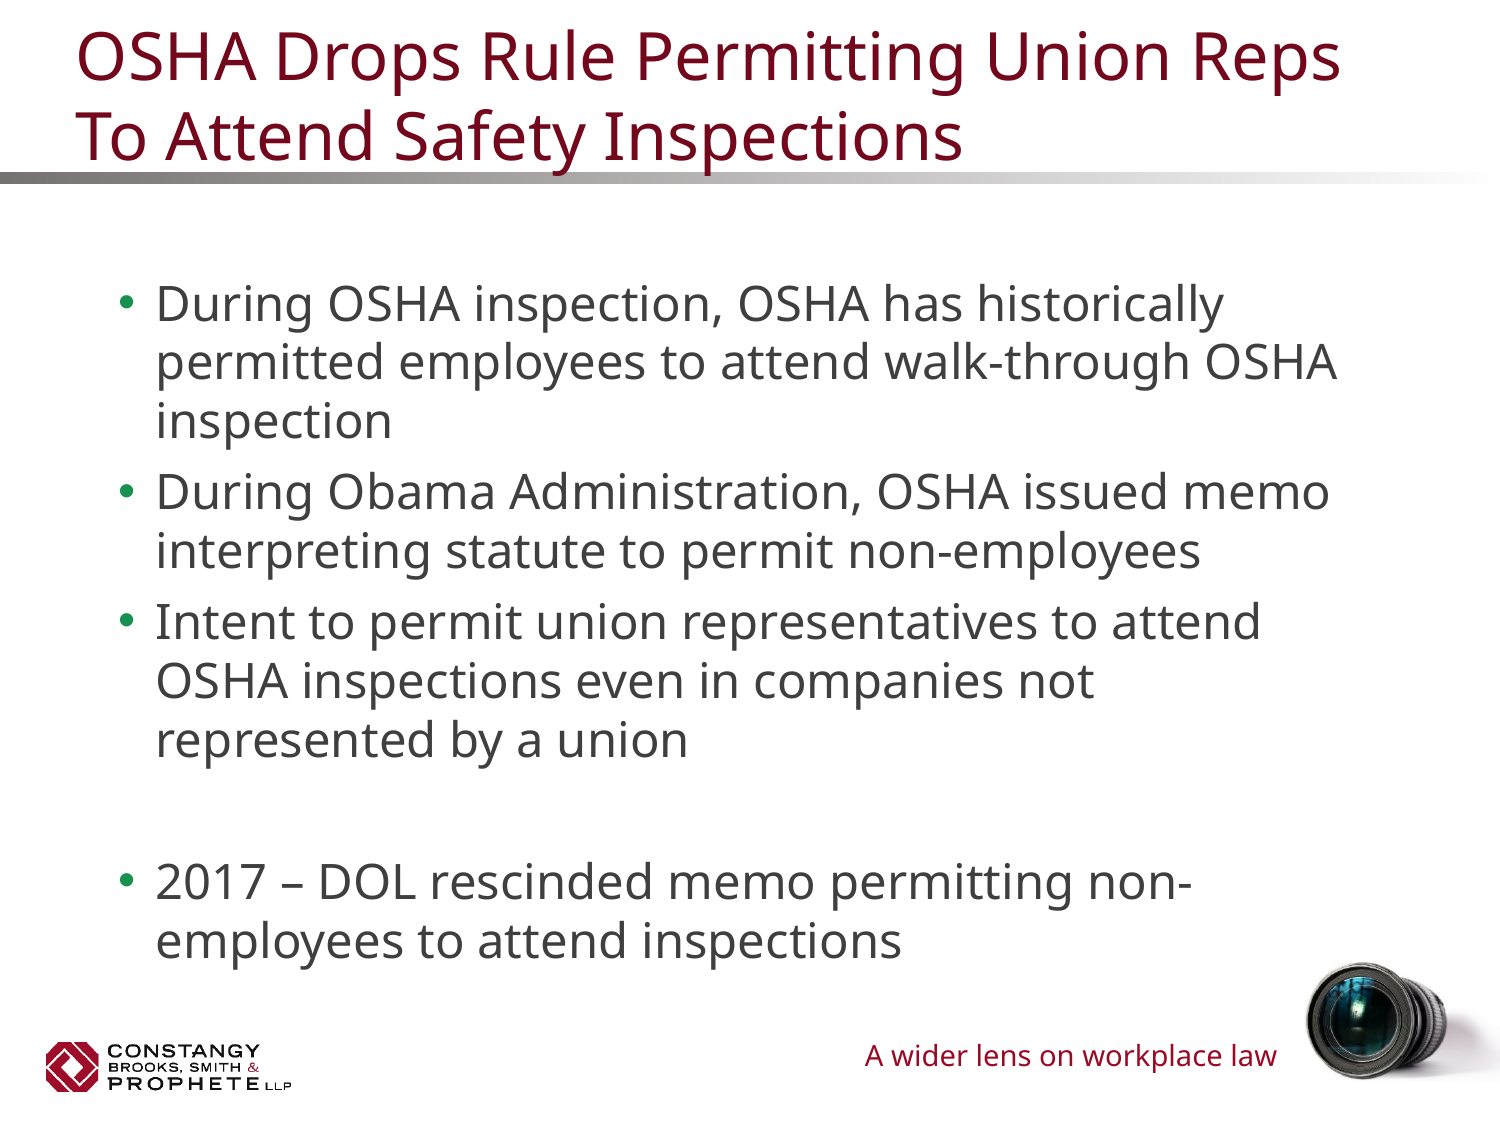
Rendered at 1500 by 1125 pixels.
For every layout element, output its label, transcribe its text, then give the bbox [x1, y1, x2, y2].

title OSHA Drops Rule Permitting Union Reps To Attend Safety Inspections [60, 21, 1500, 167]
picture [46, 1042, 291, 1092]
picture [1303, 958, 1500, 1081]
list During OSHA inspection, OSHA has historically permitted employees to attend walk-through OSHA inspection During Obama Administration, OSHA issued memo interpreting statute to permit non-employees Intent to permit union representatives to attend OSHA inspections even in companies not represented by a union 2017 – DOL rescinded memo permitting non-employees to attend inspections [103, 264, 1397, 979]
